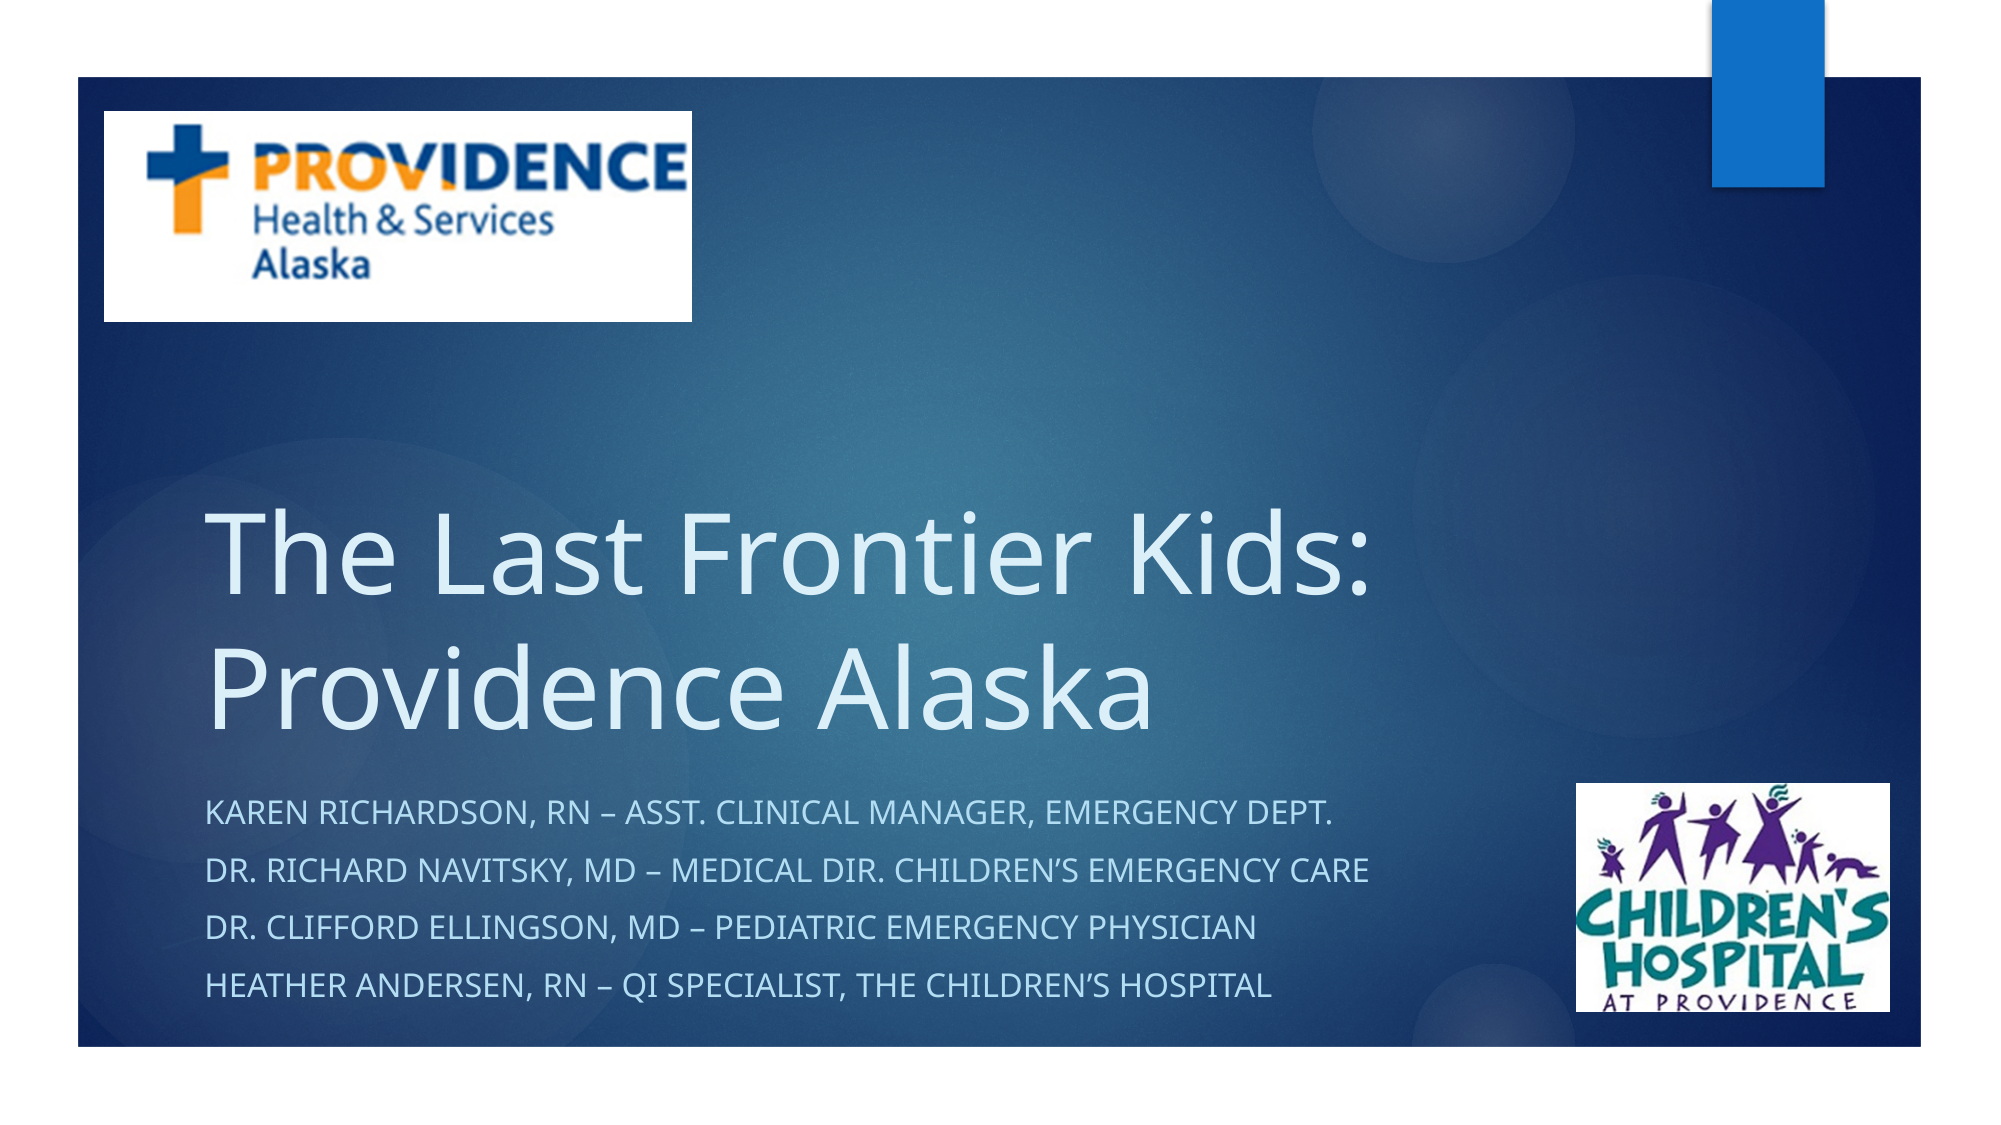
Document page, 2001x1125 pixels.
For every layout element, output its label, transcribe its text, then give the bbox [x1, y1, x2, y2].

picture [1576, 783, 1890, 1012]
picture [104, 111, 692, 323]
title The Last Frontier Kids: Providence Alaska [189, 344, 1638, 760]
subtitle Karen Richardson, RN – Asst. Clinical Manager, Emergency Dept. Dr. Richard Navitsky, MD – Medical Dir. Children’s emergency care Dr. Clifford Ellingson, MD – Pediatric Emergency Physician Heather Andersen, RN – QI Specialist, The Children’s hospital [189, 783, 1574, 1012]
